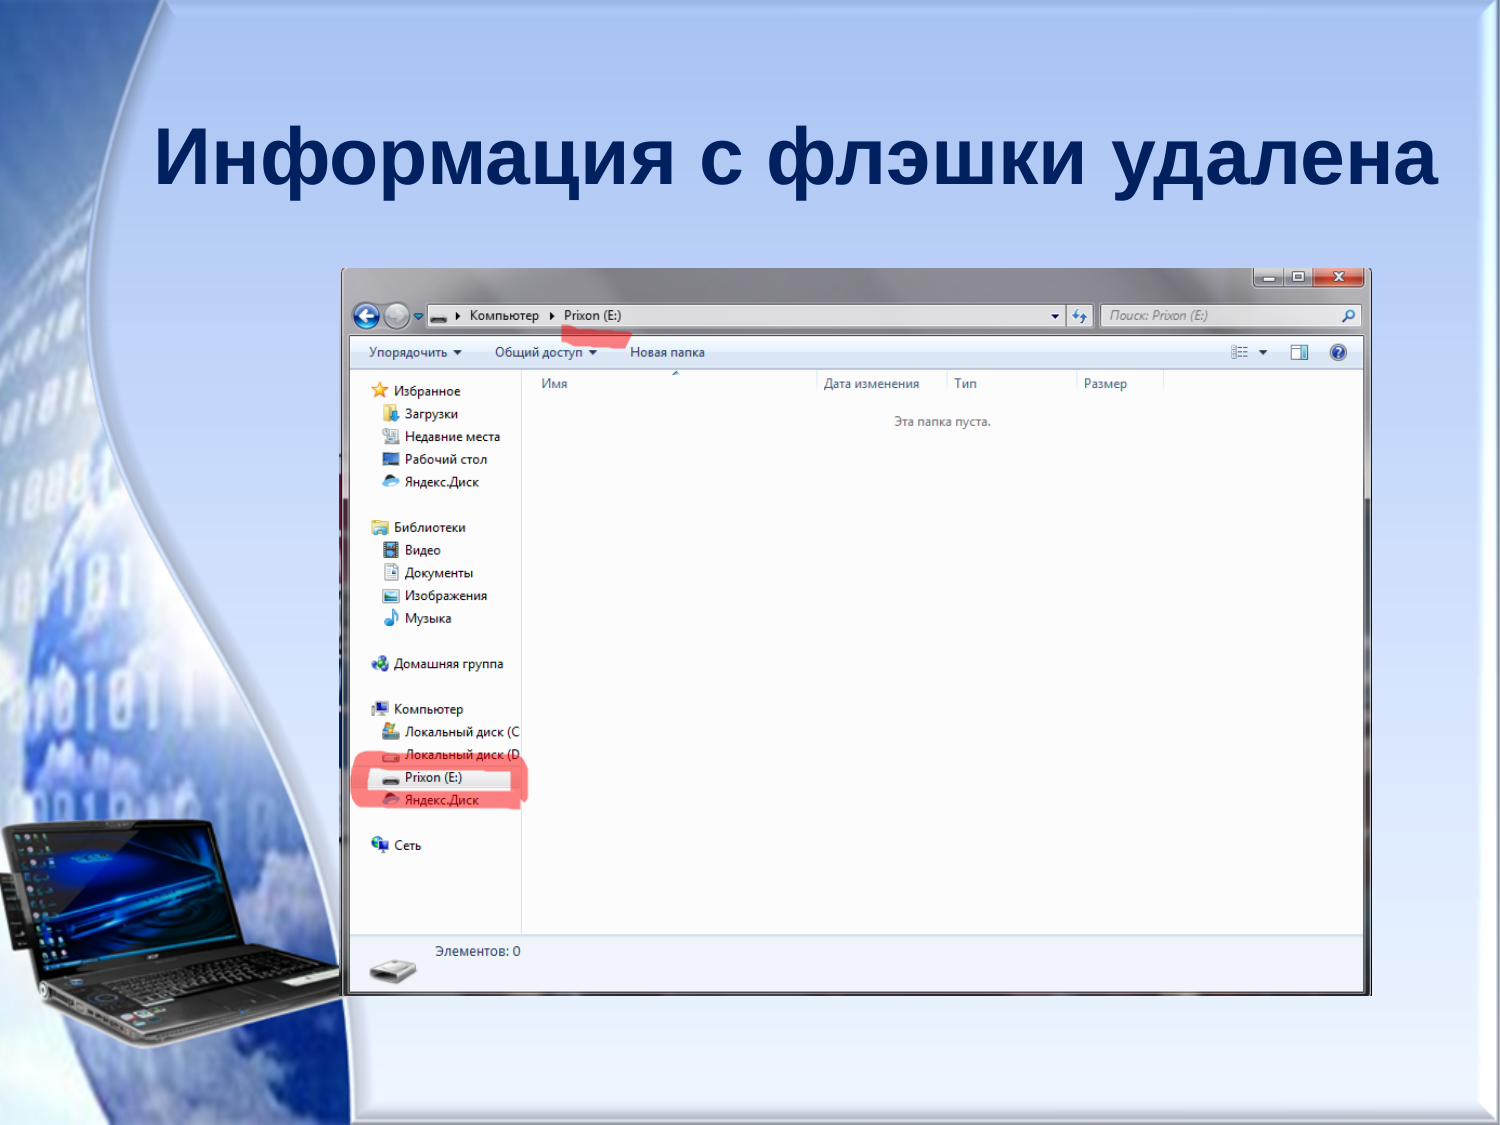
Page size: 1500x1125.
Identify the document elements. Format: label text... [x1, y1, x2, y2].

title Информация с флэшки удалена [128, 58, 1465, 247]
picture [0, 0, 1500, 1125]
